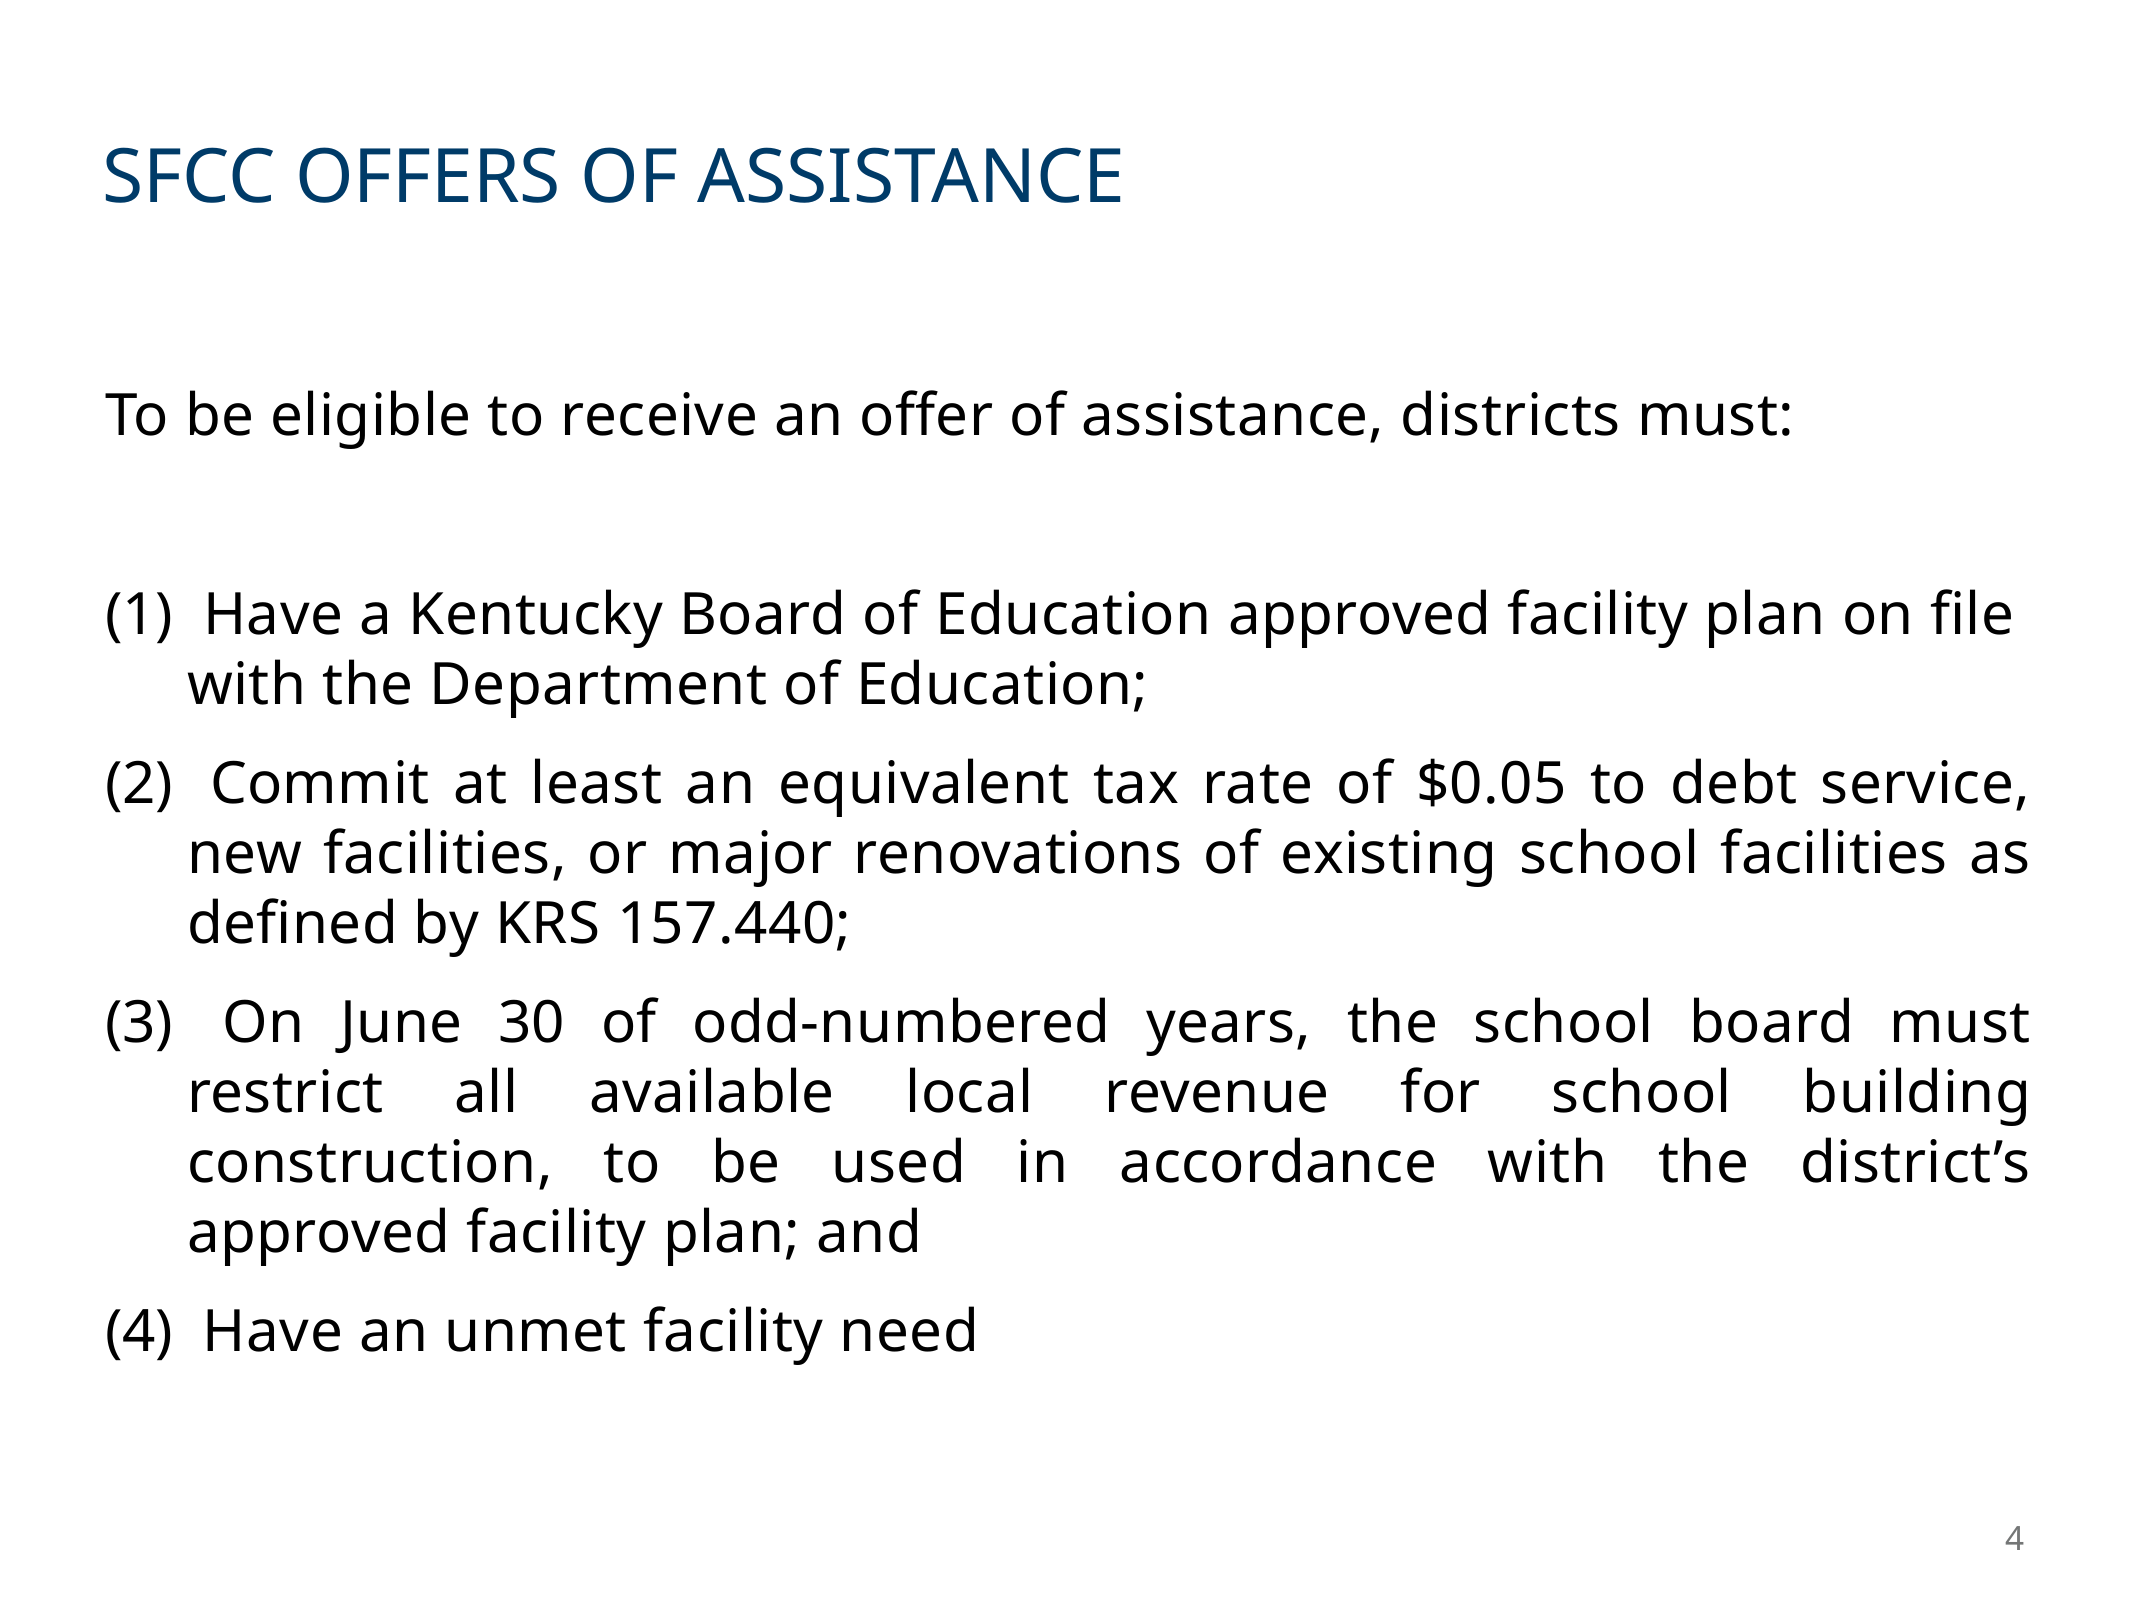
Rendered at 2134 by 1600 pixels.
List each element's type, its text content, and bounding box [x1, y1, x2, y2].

title SFCC offers of assistance [93, 118, 2041, 238]
slide_number 4 [1981, 1507, 2033, 1566]
text_box To be eligible to receive an offer of assistance, districts must: Have a Kentucky Board of Education approved facility plan on file with the Department of Education; Commit at least an equivalent tax rate of $0.05 to debt service, new facilities, or major renovations of existing school facilities as defined by KRS 157.440; On June 30 of odd-numbered years, the school board must restrict all available local revenue for school building construction, to be used in accordance with the district’s approved facility plan; and Have an unmet facility need [96, 270, 2043, 1372]
